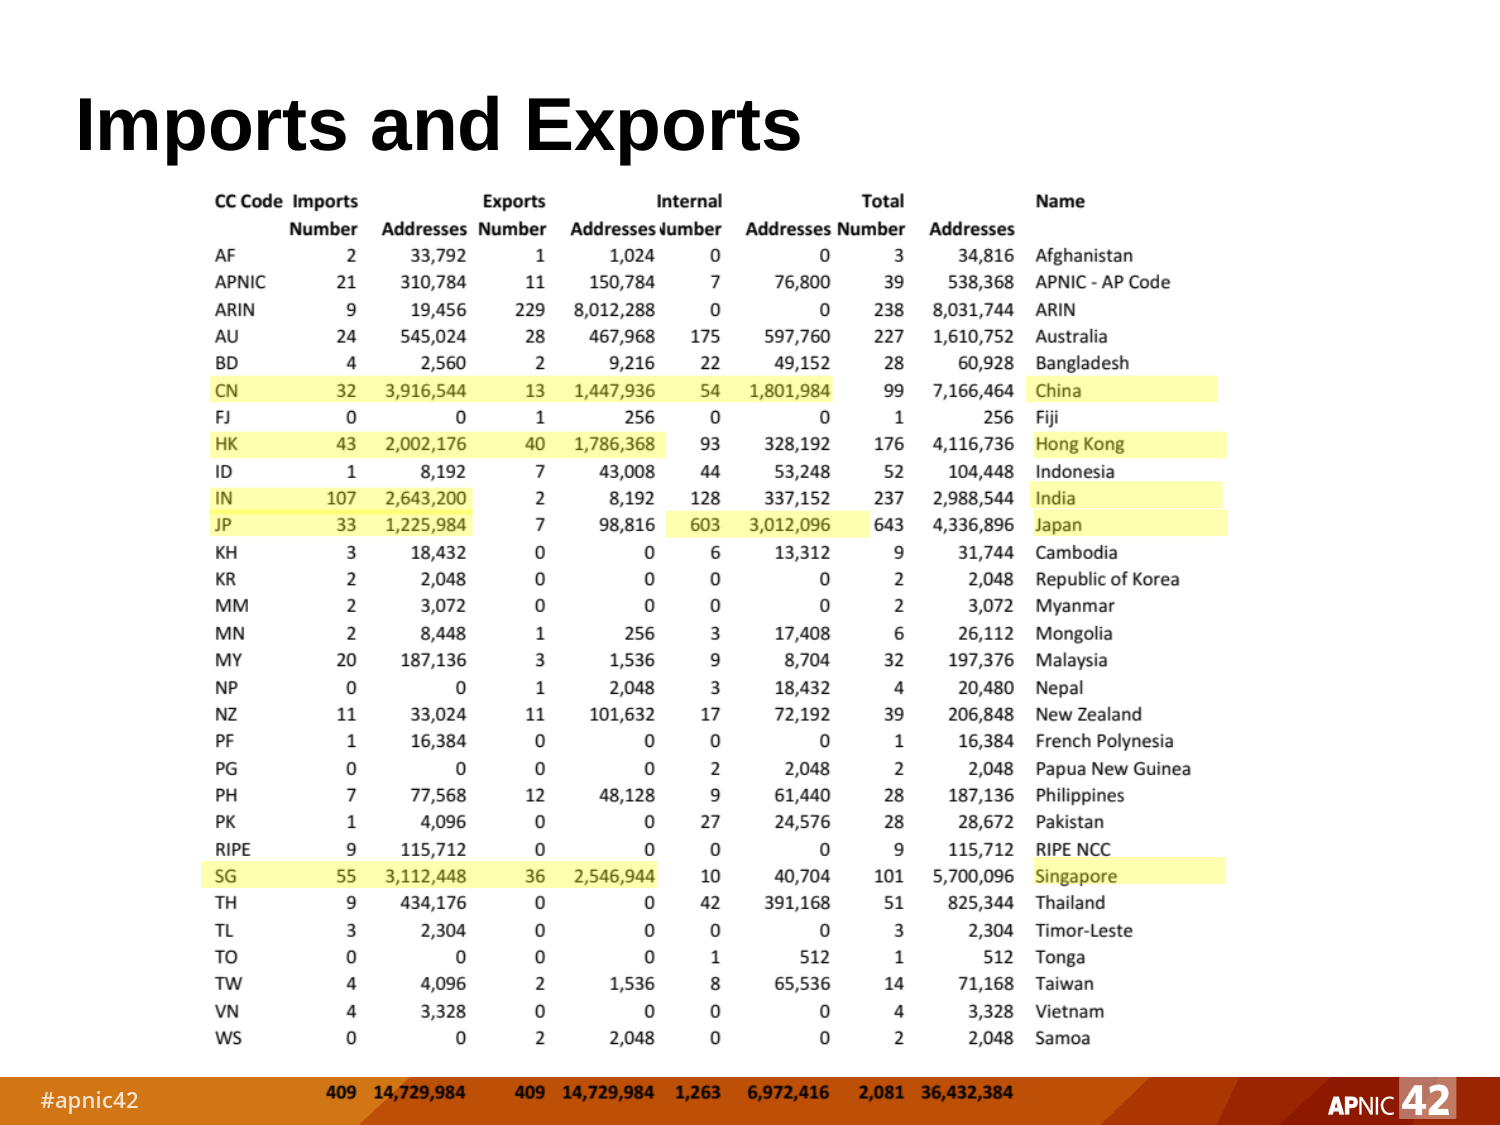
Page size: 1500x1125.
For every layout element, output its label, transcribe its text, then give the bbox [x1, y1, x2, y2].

text_box [199, 859, 204, 890]
text_box [1224, 855, 1228, 886]
title Imports and Exports [75, 26, 1425, 215]
text_box [1224, 507, 1229, 538]
picture [0, 186, 1500, 1125]
text_box [1224, 429, 1229, 460]
